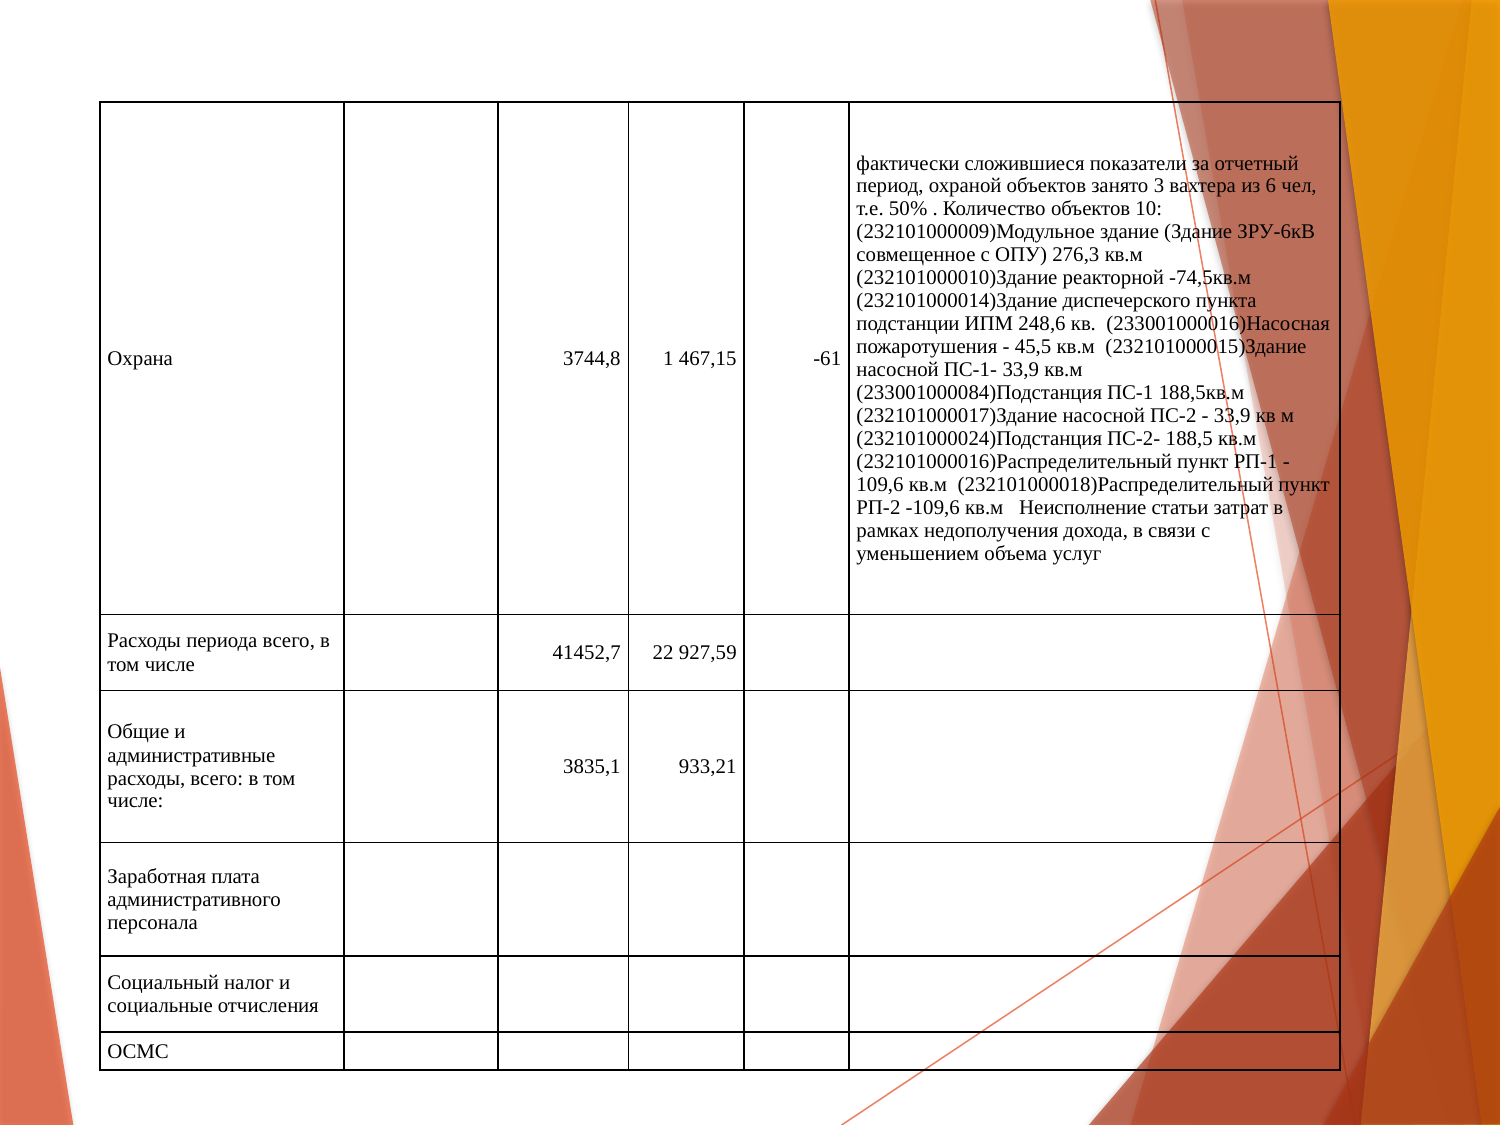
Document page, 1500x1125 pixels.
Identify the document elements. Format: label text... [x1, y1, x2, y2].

table_cell [745, 1033, 848, 1069]
table_cell [745, 691, 848, 842]
table_cell [345, 843, 497, 955]
table_cell [745, 957, 848, 1031]
table_cell [499, 957, 628, 1031]
table_cell 933,21 [629, 691, 743, 842]
table_cell [850, 843, 1339, 955]
table_header [345, 103, 497, 614]
table_cell [345, 1033, 497, 1069]
table_cell [345, 957, 497, 1031]
table_cell [499, 843, 628, 955]
table_cell [499, 1033, 628, 1069]
table_cell [345, 615, 497, 690]
table_cell [850, 1033, 1339, 1069]
table_header 1 467,15 [629, 103, 743, 614]
table_cell [745, 615, 848, 690]
table_cell [850, 691, 1339, 842]
table_cell [345, 691, 497, 842]
table_header -61 [745, 103, 848, 614]
table_cell ОСМС [101, 1033, 343, 1069]
table_header фактически сложившиеся показатели за отчетный период, охраной объектов занято 3 вахтера из 6 чел, т.е. 50% . Количество объектов 10: (232101000009)Модульное здание (Здание ЗРУ-6кВ совмещенное с ОПУ) 276,3 кв.м (232101000010)Здание реакторной -74,5кв.м (232101000014)Здание диспечерского пункта подстанции ИПМ 248,6 кв. (233001000016)Насосная пожаротушения - 45,5 кв.м (232101000015)Здание насосной ПС-1- 33,9 кв.м (233001000084)Подстанция ПС-1 188,5кв.м (232101000017)Здание насосной ПС-2 - 33,9 кв м (232101000024)Подстанция ПС-2- 188,5 кв.м (232101000016)Распределительный пункт РП-1 - 109,6 кв.м (232101000018)Распределительный пункт РП-2 -109,6 кв.м Неисполнение статьи затрат в рамках недополучения дохода, в связи с уменьшением объема услуг [850, 103, 1339, 614]
table_header 3744,8 [499, 103, 628, 614]
table_cell [629, 1033, 743, 1069]
table_cell [850, 957, 1339, 1031]
table_cell [629, 957, 743, 1031]
table_header Охрана [101, 103, 343, 614]
table_cell [629, 843, 743, 955]
table_cell Социальный налог и социальные отчисления [101, 957, 343, 1031]
table_cell 41452,7 [499, 615, 628, 690]
table_cell 3835,1 [499, 691, 628, 842]
table_cell [745, 843, 848, 955]
table_cell Общие и административные расходы, всего: в том числе: [101, 691, 343, 842]
table_cell [850, 615, 1339, 690]
table_cell Расходы периода всего, в том числе [101, 615, 343, 690]
table_cell 22 927,59 [629, 615, 743, 690]
table_cell Заработная плата административного персонала [101, 843, 343, 955]
